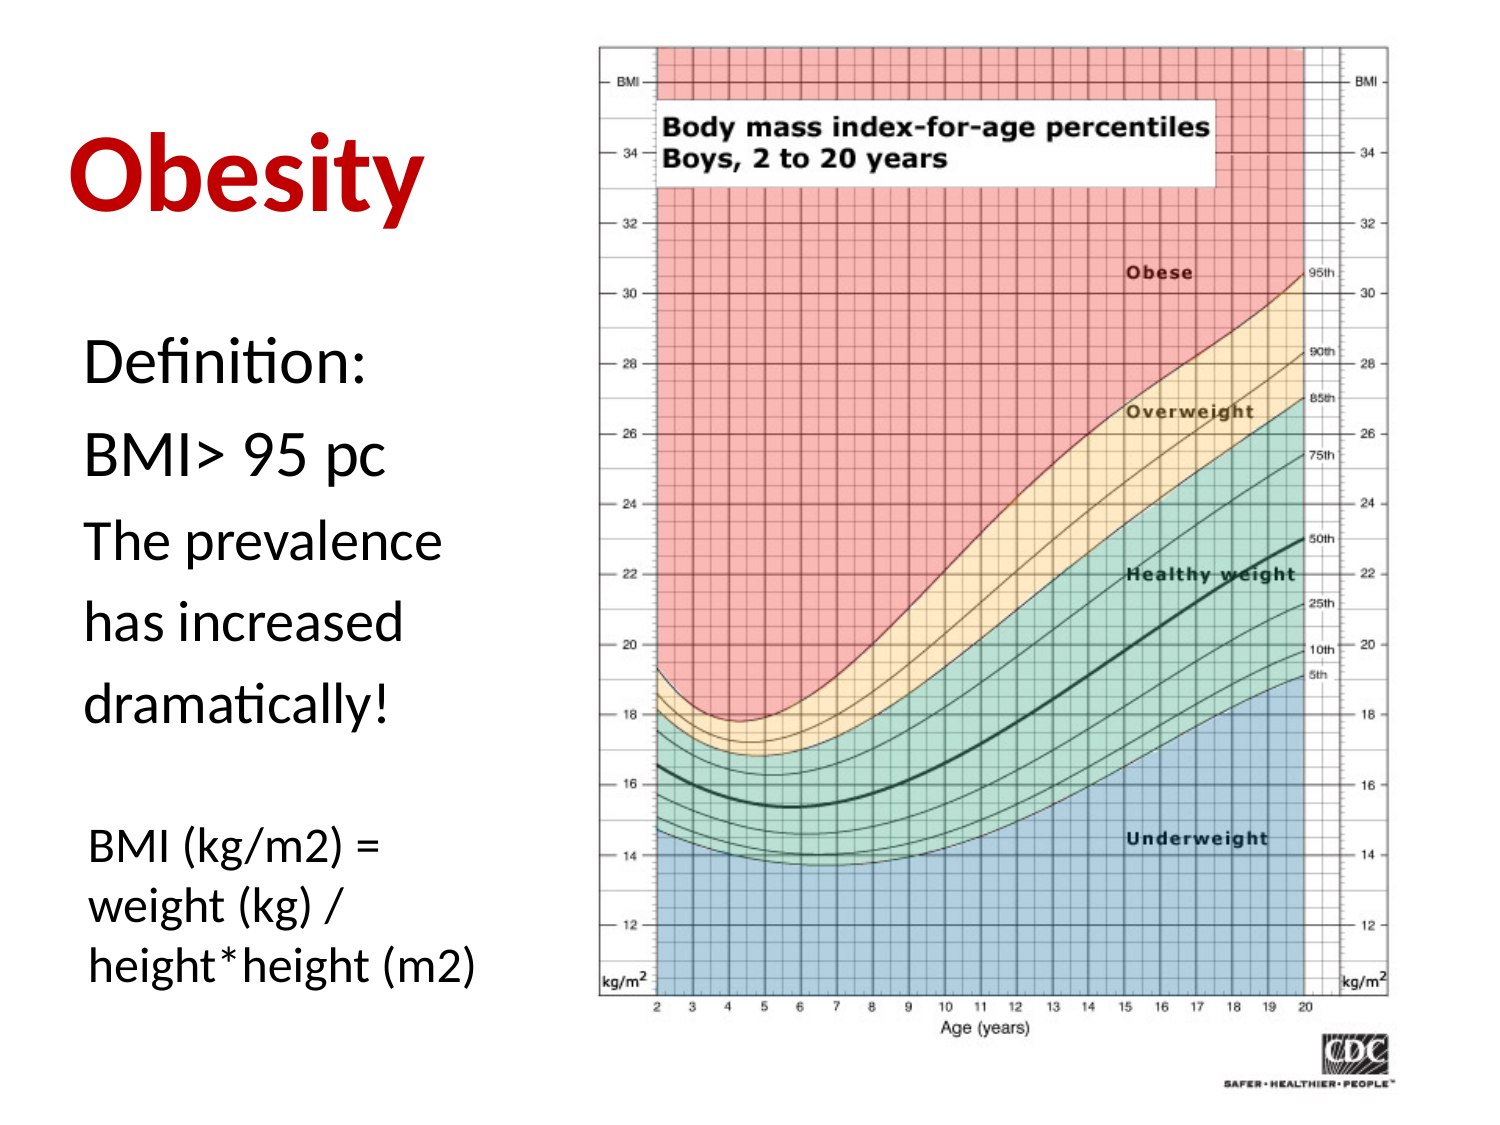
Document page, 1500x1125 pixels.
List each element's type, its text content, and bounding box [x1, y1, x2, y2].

text_box Obesity [53, 91, 442, 242]
text_box BMI (kg/m2) = weight (kg) / height*height (m2) [73, 805, 493, 1000]
text_box Definition: BMI> 95 pc The prevalence has increased dramatically! [68, 309, 512, 743]
picture [596, 34, 1397, 1095]
